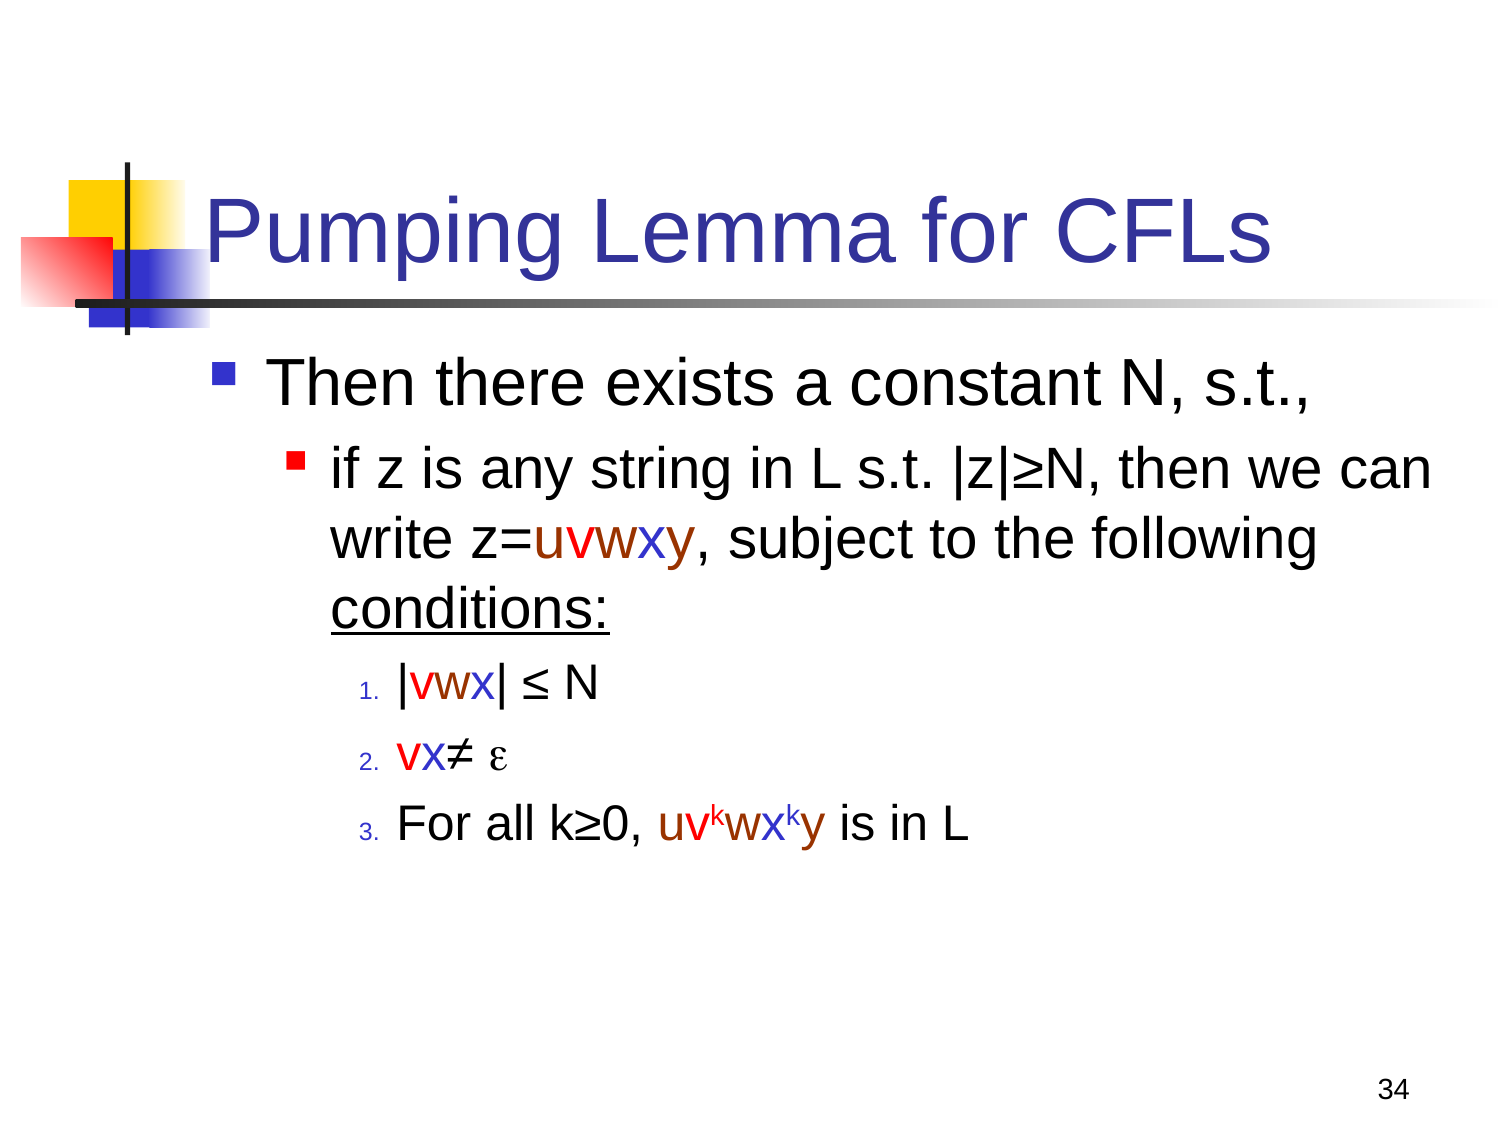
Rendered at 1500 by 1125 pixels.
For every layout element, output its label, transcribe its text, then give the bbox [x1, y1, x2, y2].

title Pumping Lemma for CFLs [188, 101, 1468, 289]
slide_number 34 [1112, 1037, 1426, 1113]
list Then there exists a constant N, s.t., if z is any string in L s.t. |z|≥N, then we can write z=uvwxy, subject to the following conditions: |vwx| ≤ N vx≠  For all k≥0, uvkwxky is in L [193, 330, 1470, 1007]
